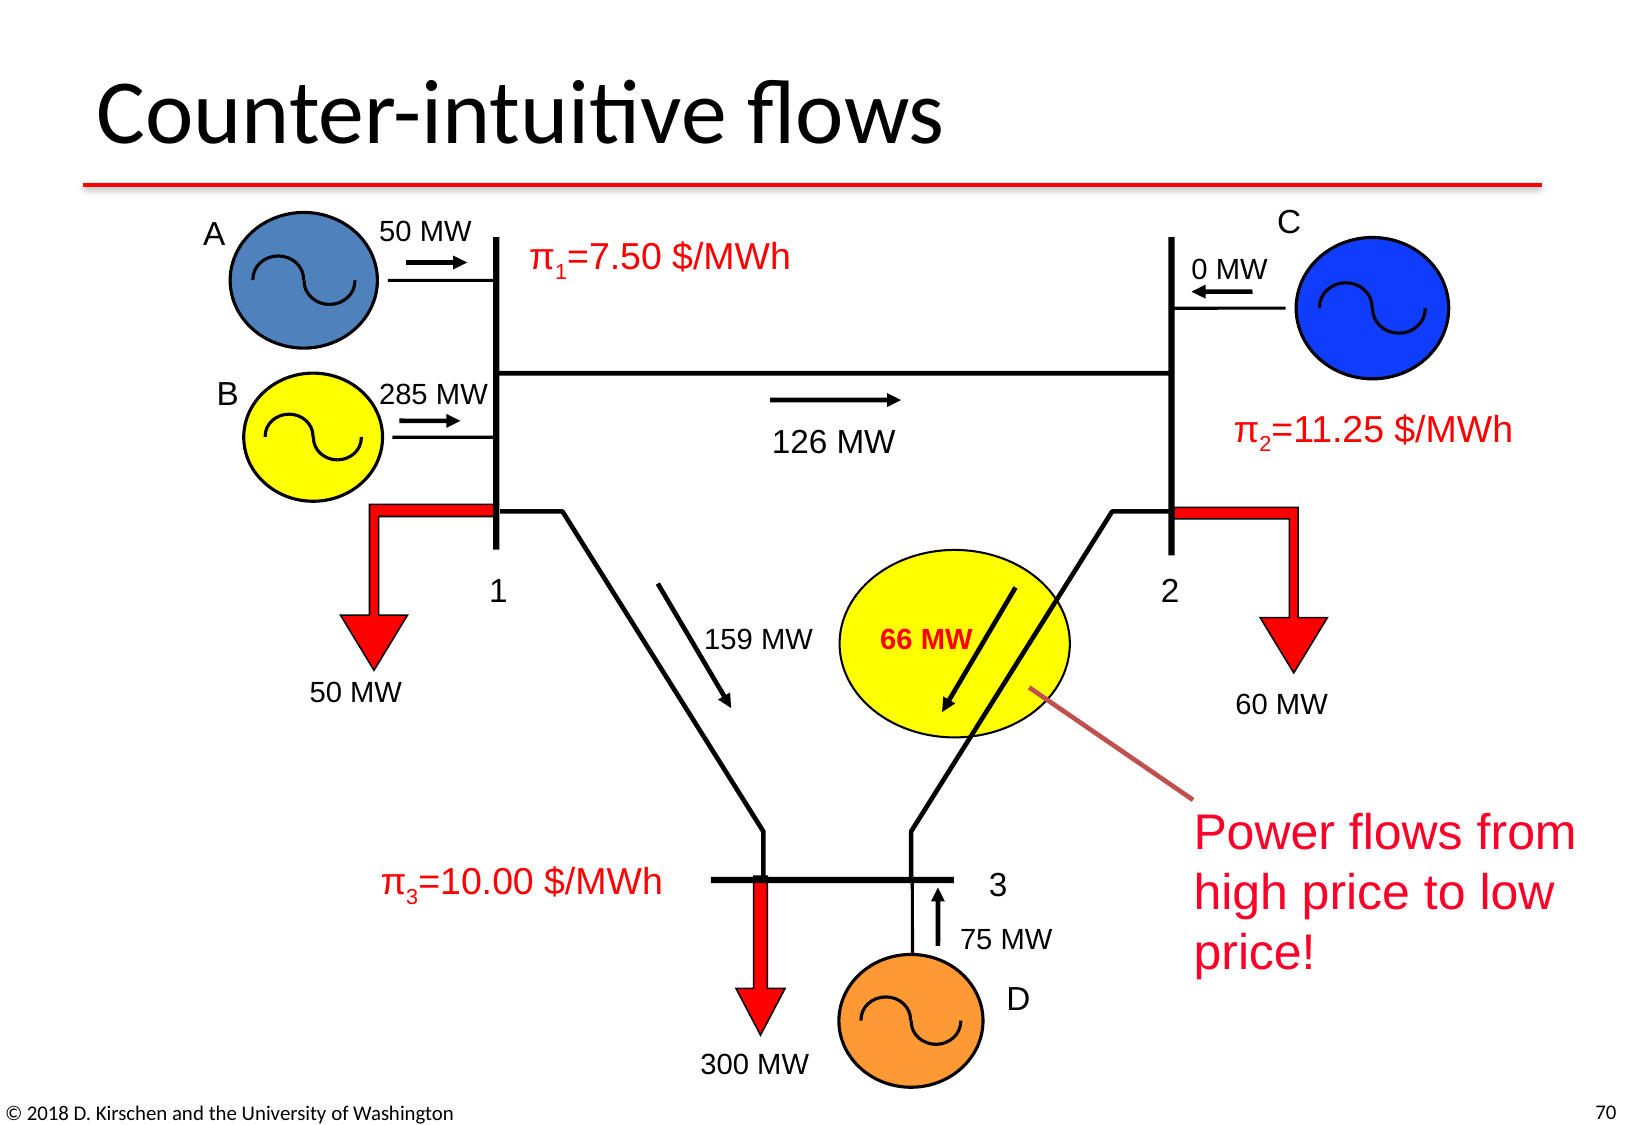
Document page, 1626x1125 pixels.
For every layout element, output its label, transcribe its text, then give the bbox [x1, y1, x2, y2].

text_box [1532, 549, 1595, 990]
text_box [202, 199, 1529, 1088]
title Counter-intuitive flows [81, 19, 1544, 195]
slide_number © 2018 D. Kirschen and the University of Washington [0, 1082, 621, 1125]
slide_number 70 [1252, 1081, 1625, 1125]
